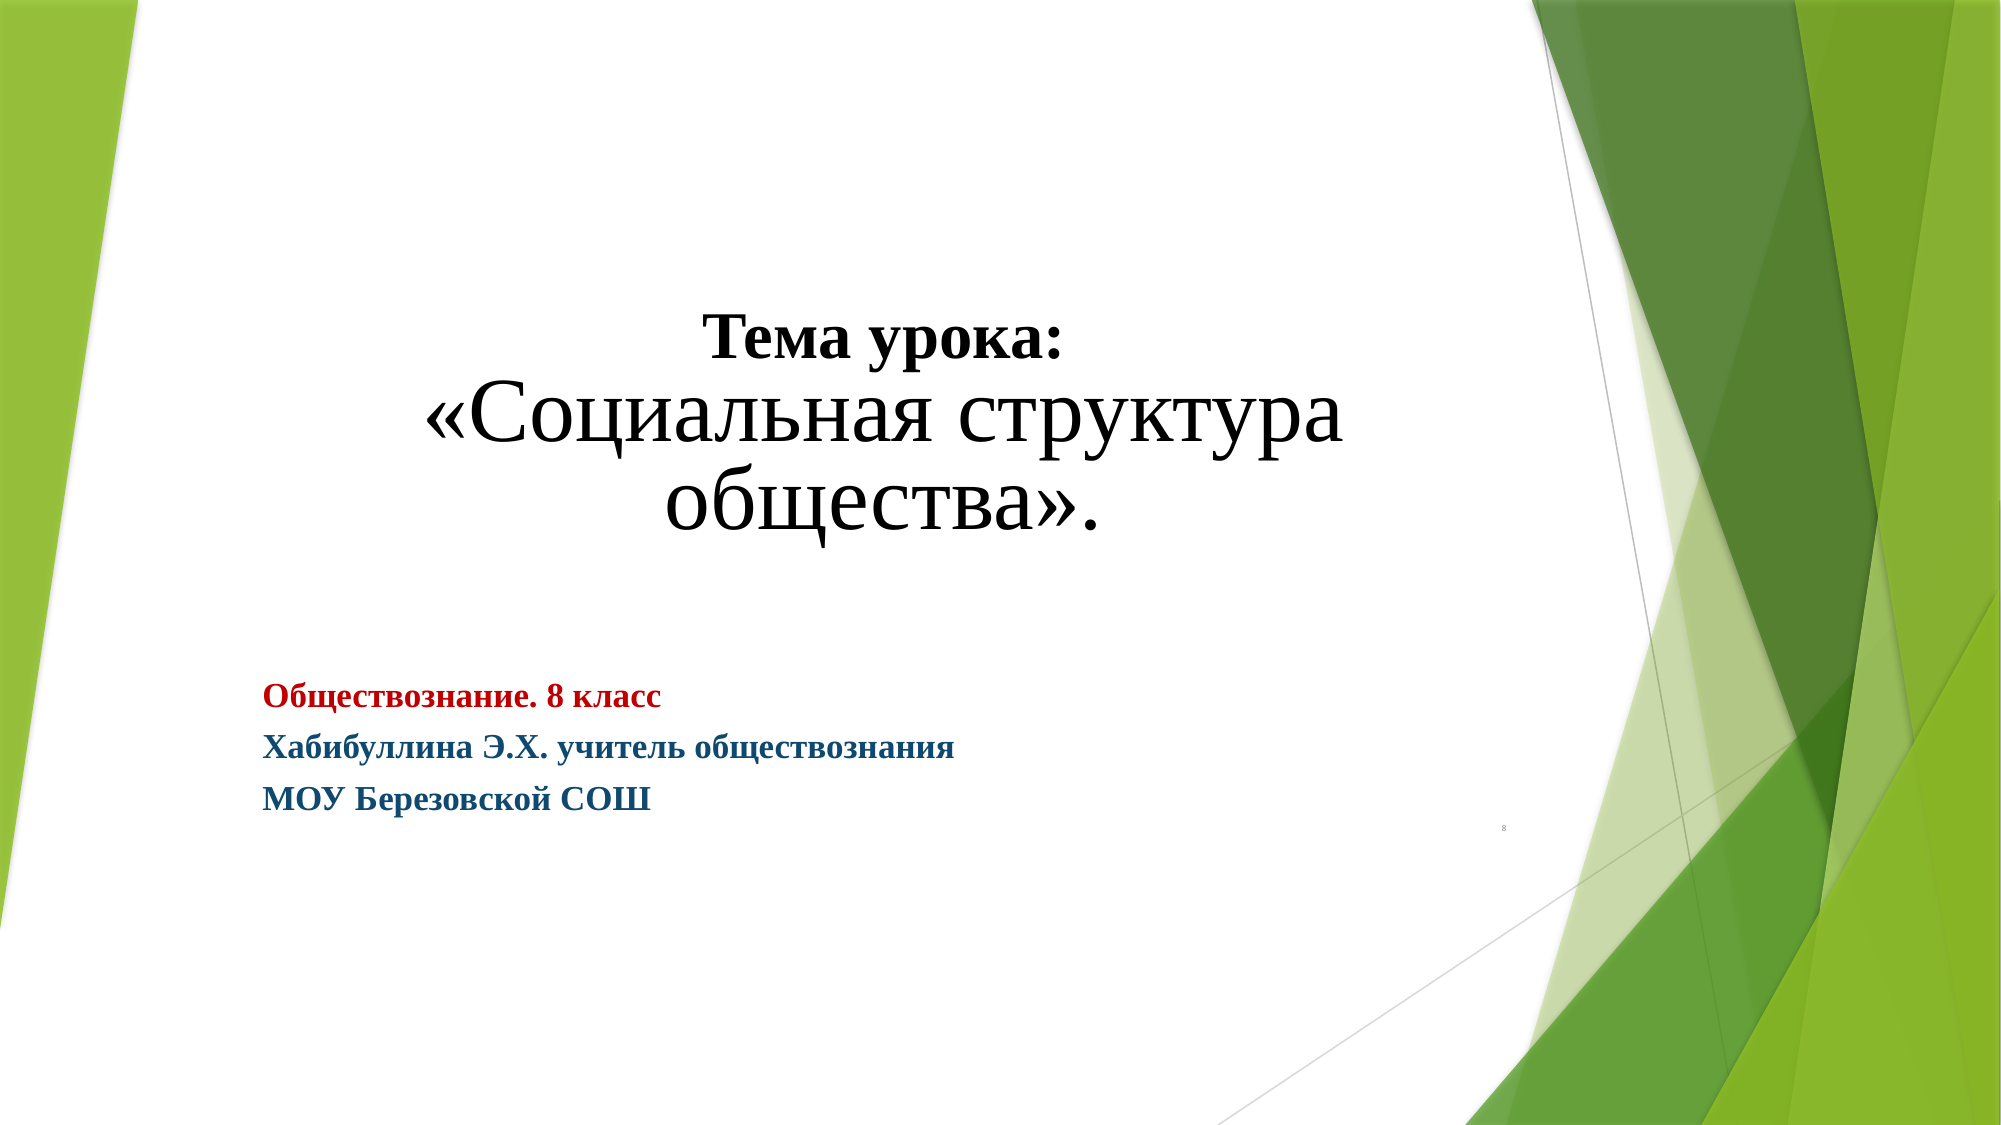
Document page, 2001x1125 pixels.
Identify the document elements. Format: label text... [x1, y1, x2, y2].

subtitle Обществознание. 8 класс Хабибуллина Э.Х. учитель обществознания МОУ Березовской СОШ 8 [247, 664, 1522, 845]
title Тема урока: «Социальная структура общества». [247, 188, 1522, 664]
